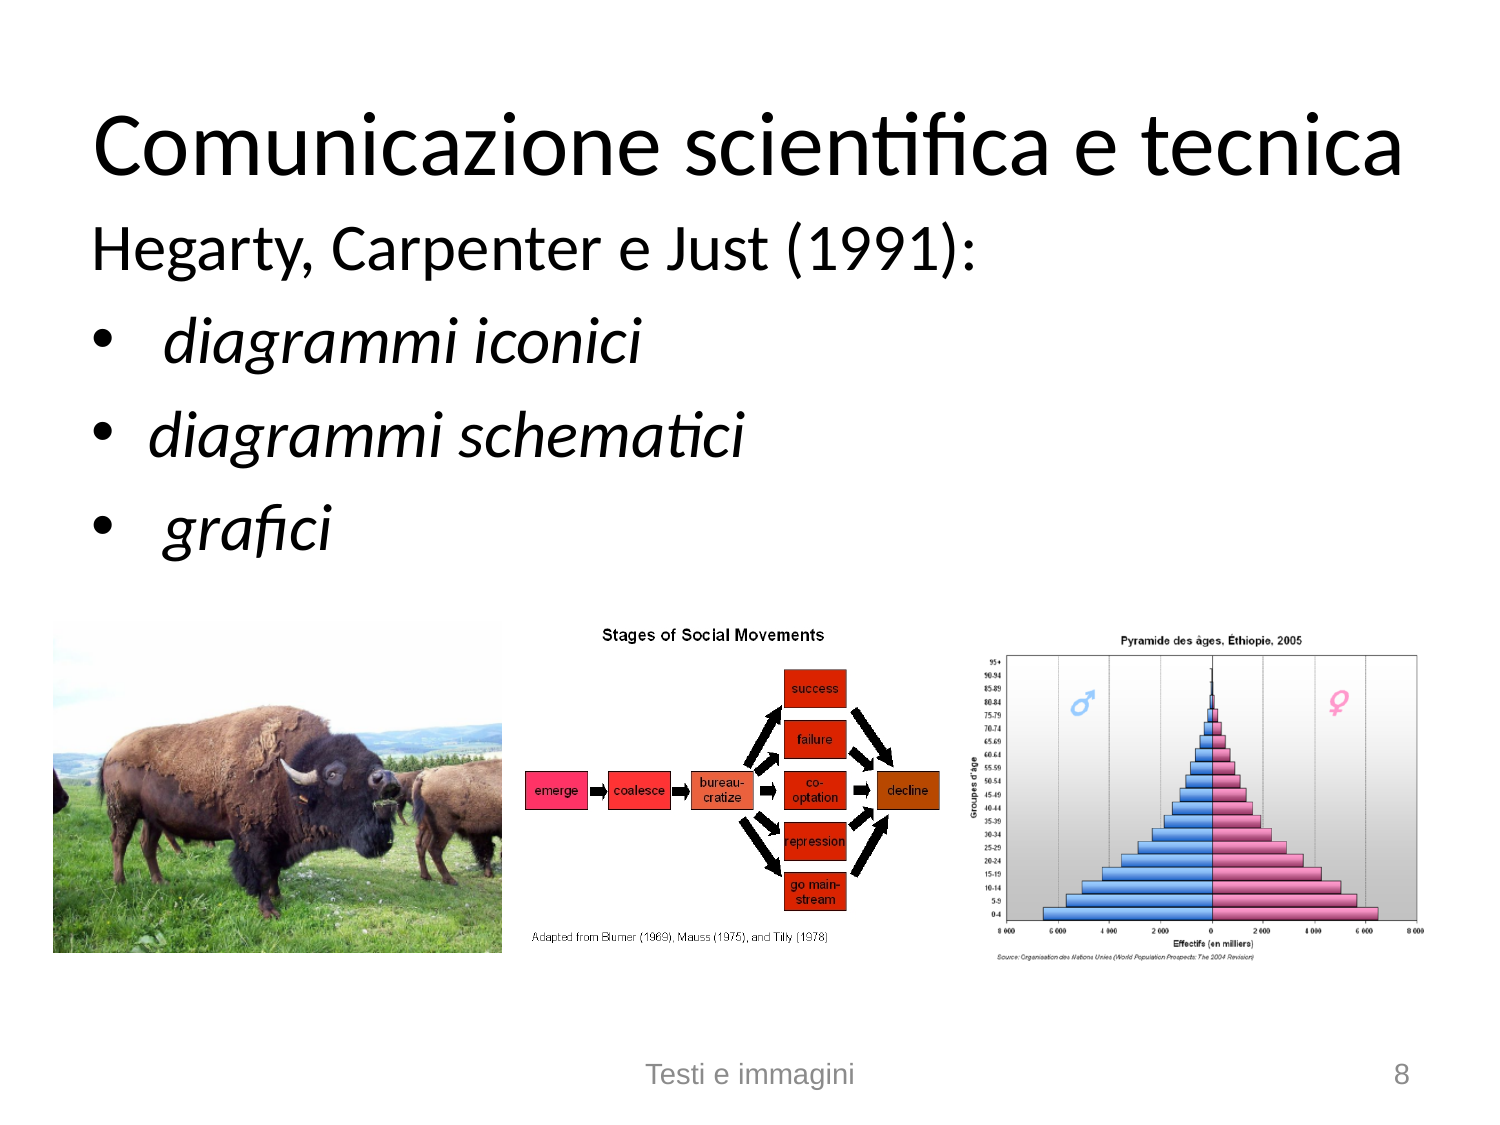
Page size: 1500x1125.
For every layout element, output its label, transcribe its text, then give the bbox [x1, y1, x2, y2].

picture [525, 621, 940, 953]
footer Testi e immagini [512, 1042, 988, 1103]
title Comunicazione scientifica e tecnica [75, 45, 1425, 233]
picture [962, 621, 1436, 965]
list Hegarty, Carpenter e Just (1991): diagrammi iconici diagrammi schematici grafici [76, 196, 1427, 575]
slide_number 8 [1074, 1042, 1425, 1103]
picture [52, 621, 502, 953]
